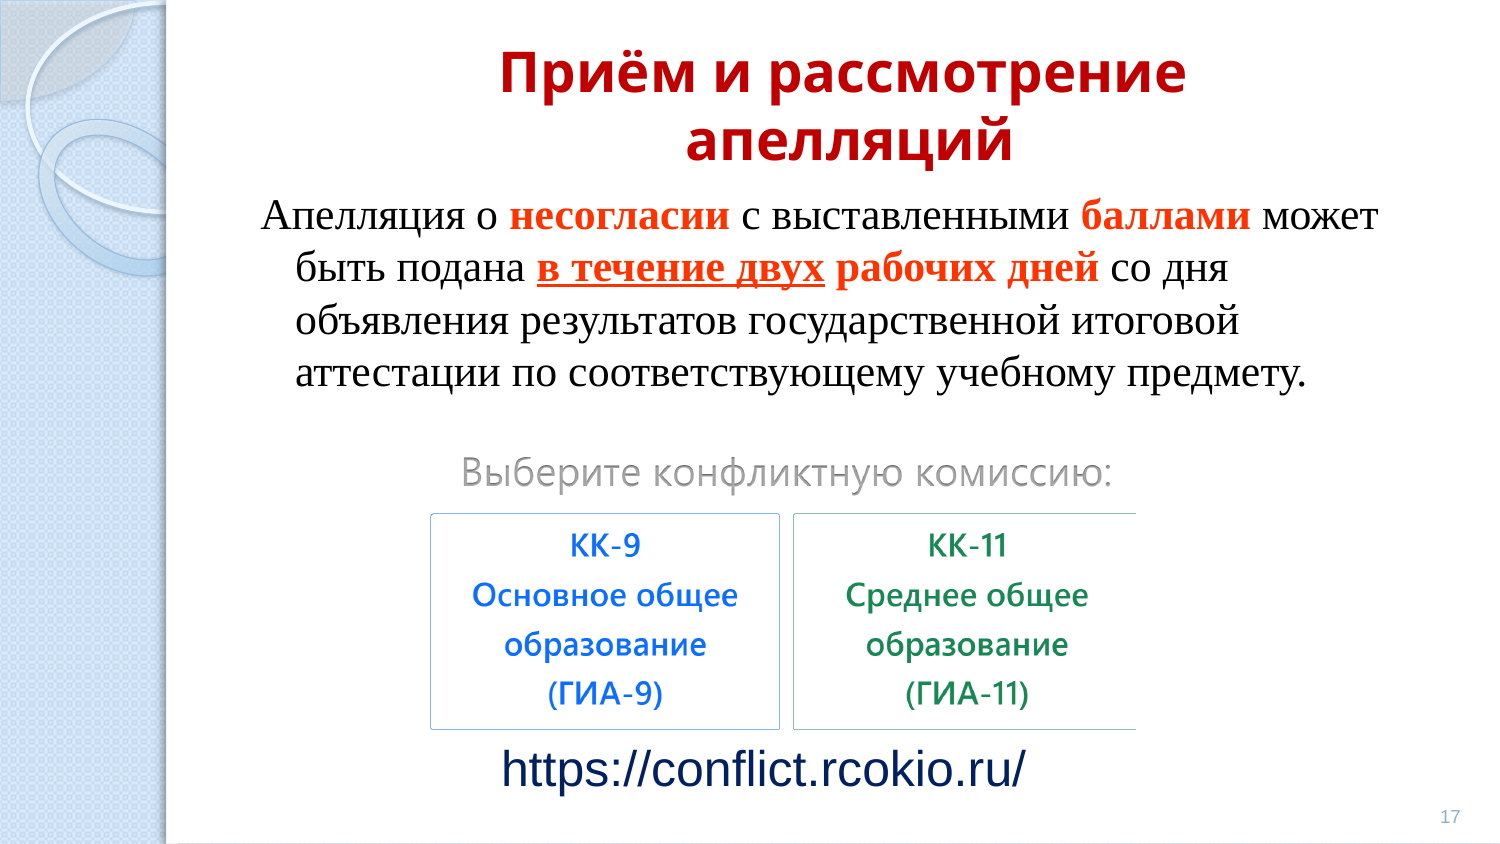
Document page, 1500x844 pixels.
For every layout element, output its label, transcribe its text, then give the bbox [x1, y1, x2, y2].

slide_number 17 [1413, 775, 1488, 835]
title Приём и рассмотрение апелляций [235, 33, 1466, 175]
text_box https://conflict.rcokio.ru/ [486, 755, 1120, 805]
picture [424, 457, 1137, 748]
list Апелляция о несогласии с выставленными баллами может быть подана в течение двух рабочих дней со дня объявления результатов государственной итоговой аттестации по соответствующему учебному предмету. [235, 178, 1466, 769]
